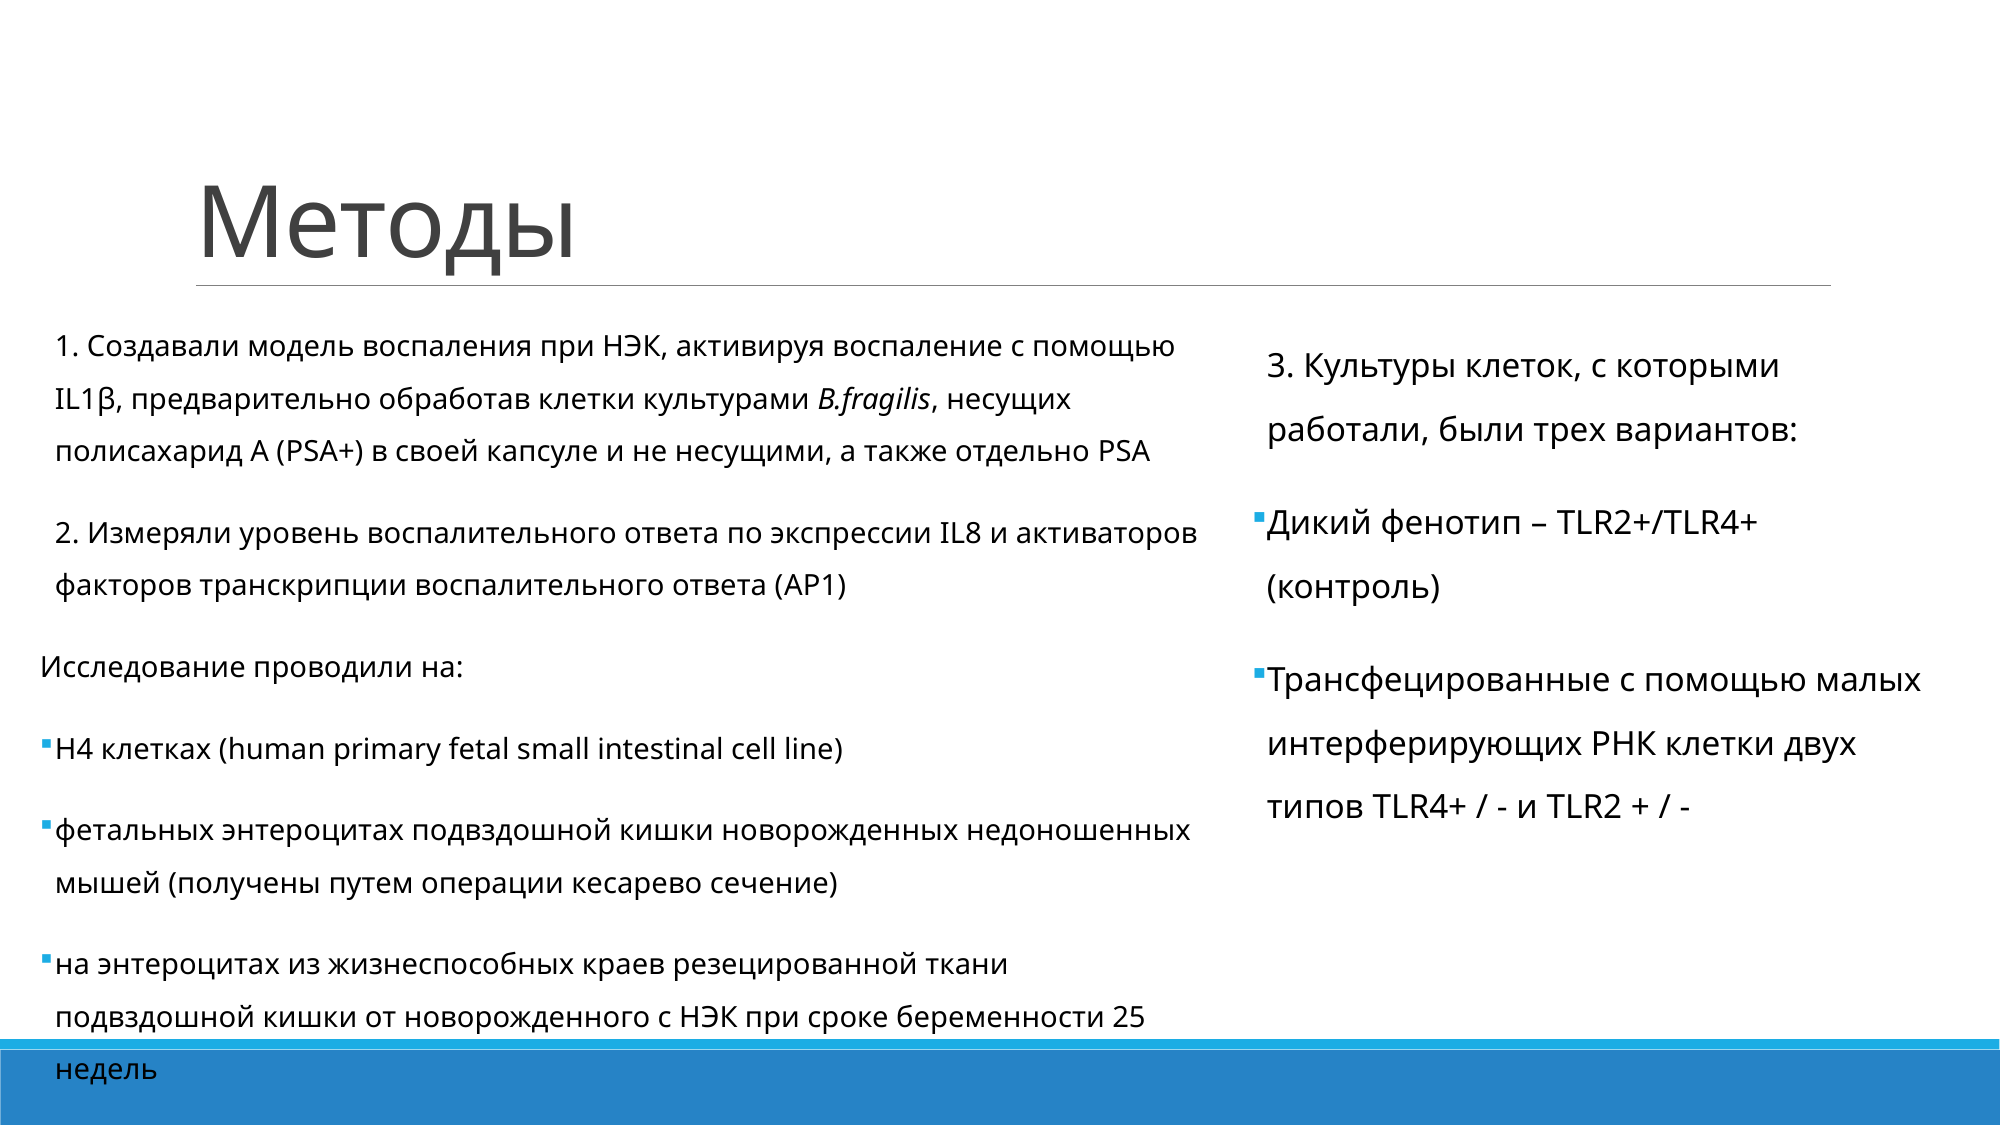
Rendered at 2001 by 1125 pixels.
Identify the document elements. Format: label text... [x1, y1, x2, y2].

list 1. Создавали модель воспаления при НЭК, активируя воспаление с помощью IL1β, предварительно обработав клетки культурами B.fragilis, несущих полисахарид А (PSA+) в своей капсуле и не несущими, а также отдельно PSA 2. Измеряли уровень воспалительного ответа по экспрессии IL8 и активаторов факторов транскрипции воспалительного ответа (AP1) Исследование проводили на: Н4 клетках (human primary fetal small intestinal cell line) фетальных энтероцитах подвздошной кишки новорожденных недоношенных мышей (получены путем операции кесарево сечение) на энтероцитах из жизнеспособных краев резецированной ткани подвздошной кишки от новорожденного с НЭК при сроке беременности 25 недель [40, 302, 1217, 963]
list 3. Культуры клеток, с которыми работали, были трех вариантов: Дикий фенотип – TLR2+/TLR4+ (контроль) Трансфецированные с помощью малых интерферирующих РНК клетки двух типов TLR4+ / - и TLR2 + / - [1251, 313, 1937, 974]
title Методы [180, 47, 1830, 285]
